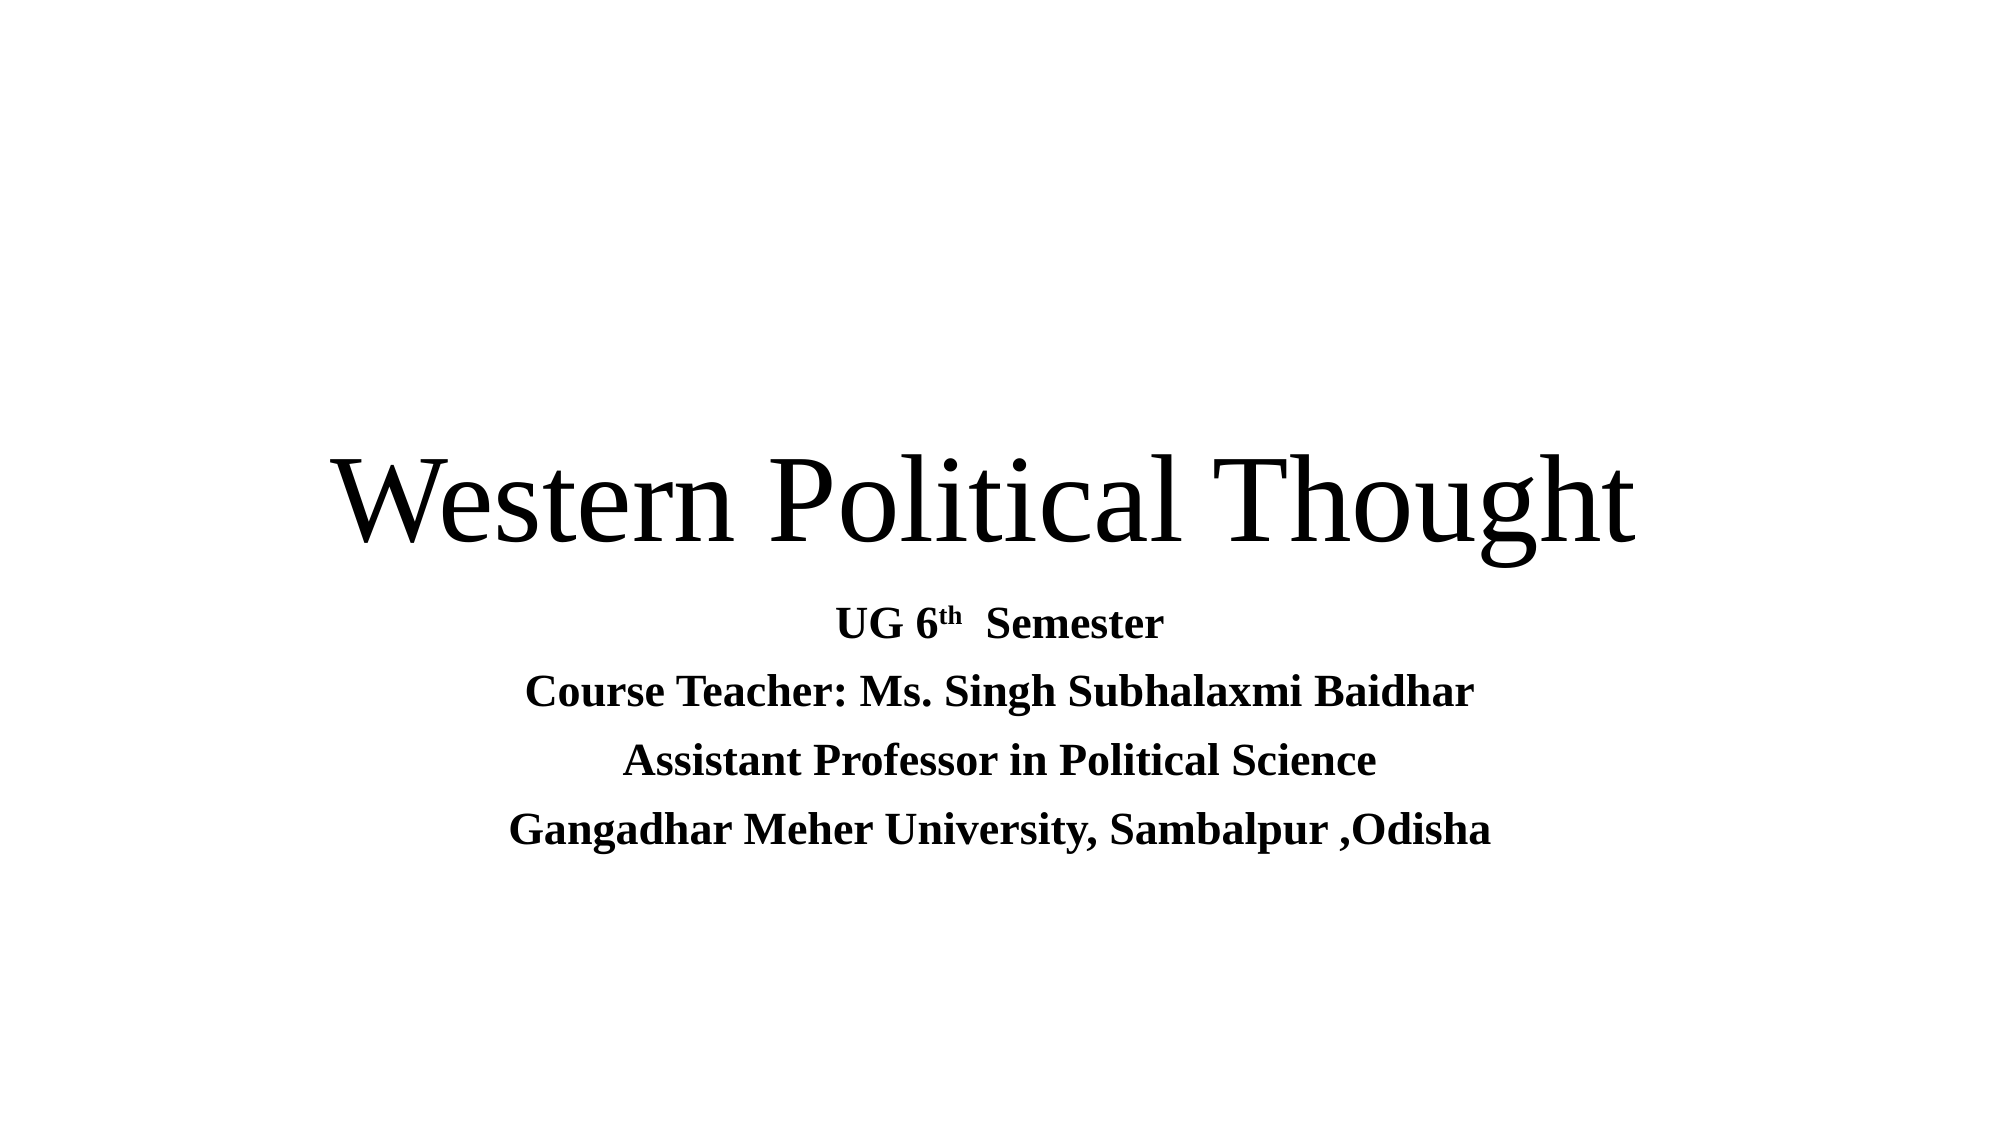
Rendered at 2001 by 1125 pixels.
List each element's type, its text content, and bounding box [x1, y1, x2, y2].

title Western Political Thought [249, 184, 1750, 576]
subtitle UG 6th Semester Course Teacher: Ms. Singh Subhalaxmi Baidhar Assistant Professor in Political Science Gangadhar Meher University, Sambalpur ,Odisha [249, 590, 1750, 863]
